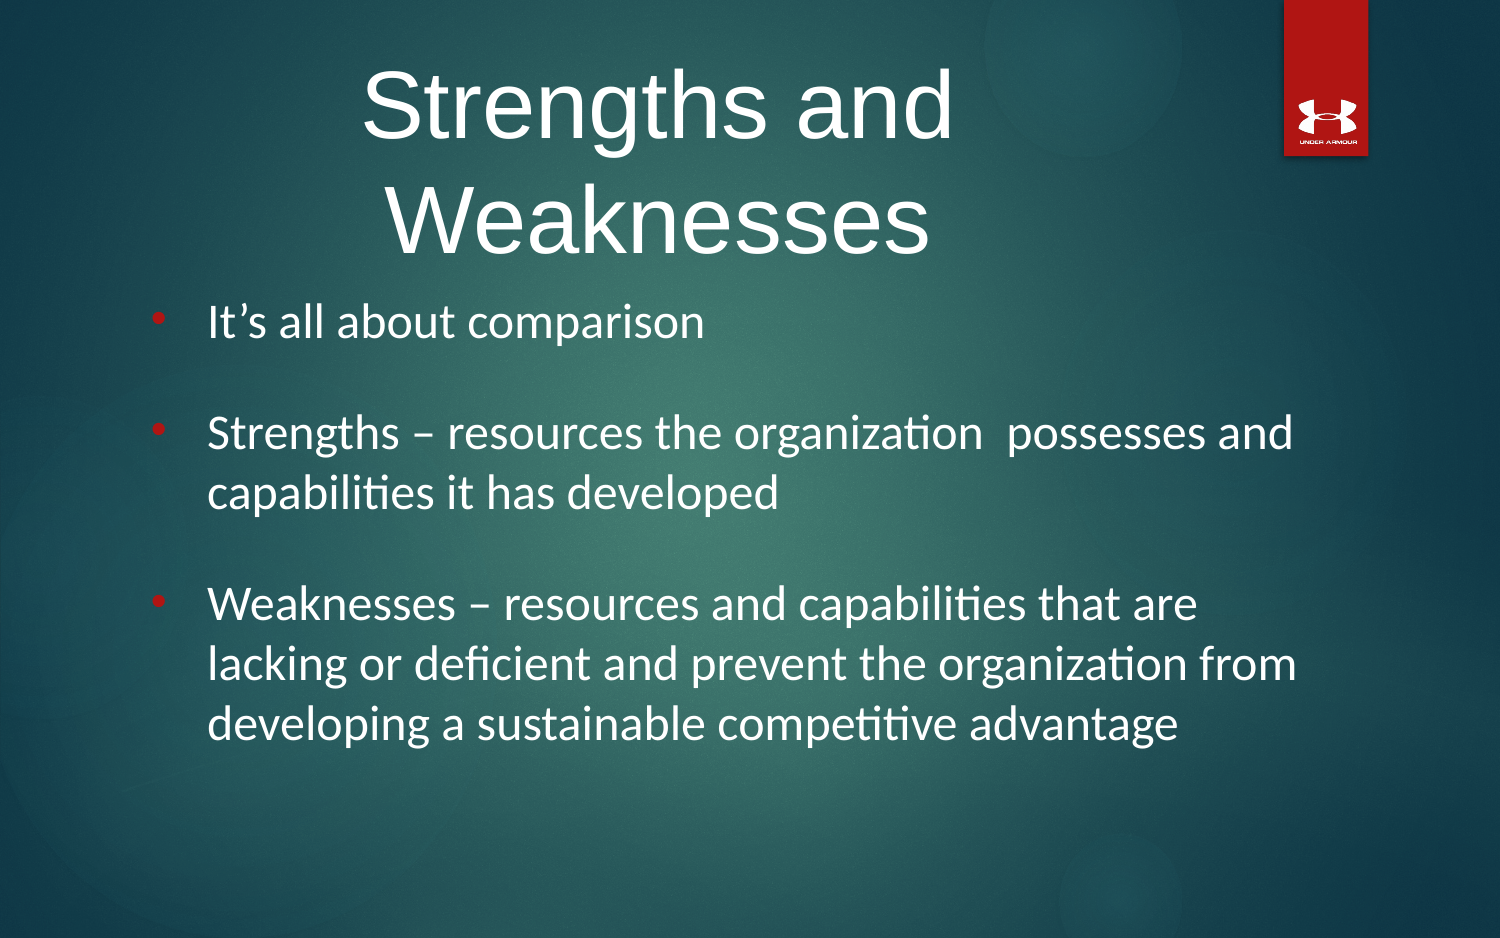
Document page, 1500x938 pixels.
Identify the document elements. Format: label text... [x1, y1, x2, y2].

list It’s all about comparison Strengths – resources the organization possesses and capabilities it has developed Weaknesses – resources and capabilities that are lacking or deficient and prevent the organization from developing a sustainable competitive advantage [135, 280, 1358, 825]
title Strengths and Weaknesses [79, 35, 1237, 281]
picture [1297, 98, 1359, 145]
